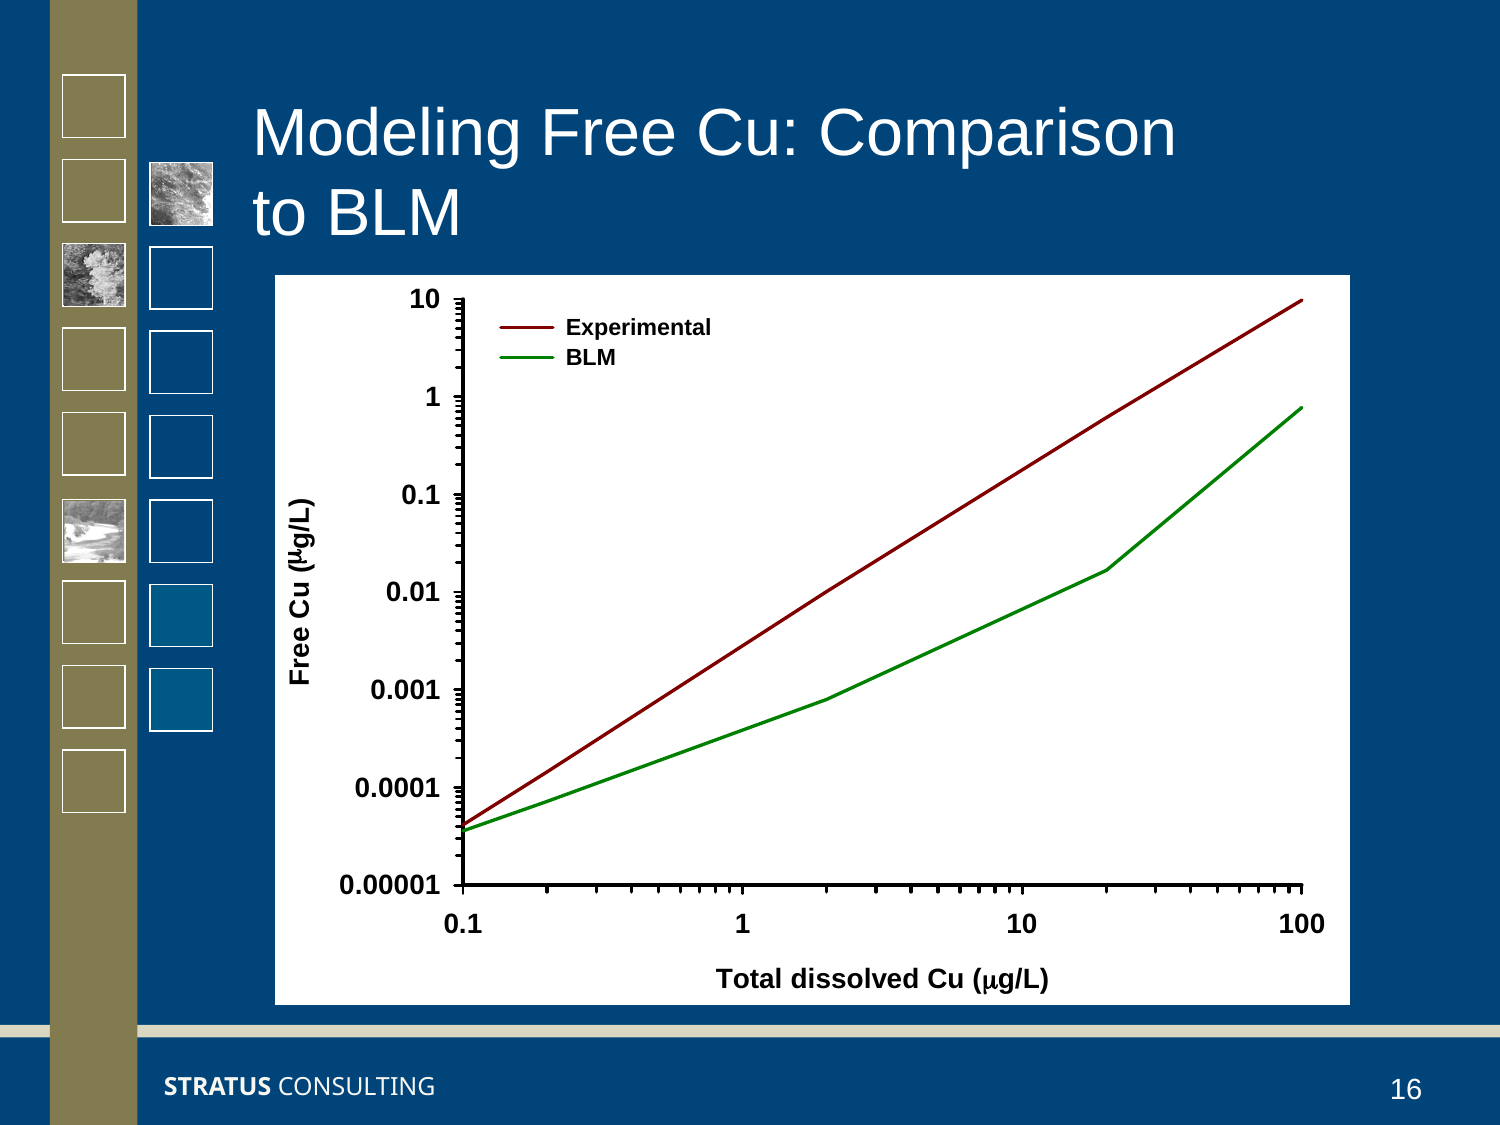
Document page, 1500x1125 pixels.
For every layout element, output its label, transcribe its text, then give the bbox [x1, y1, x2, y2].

picture [274, 274, 1351, 1005]
slide_number 16 [1125, 1062, 1438, 1125]
title Modeling Free Cu: Comparison to BLM [237, 75, 1388, 263]
